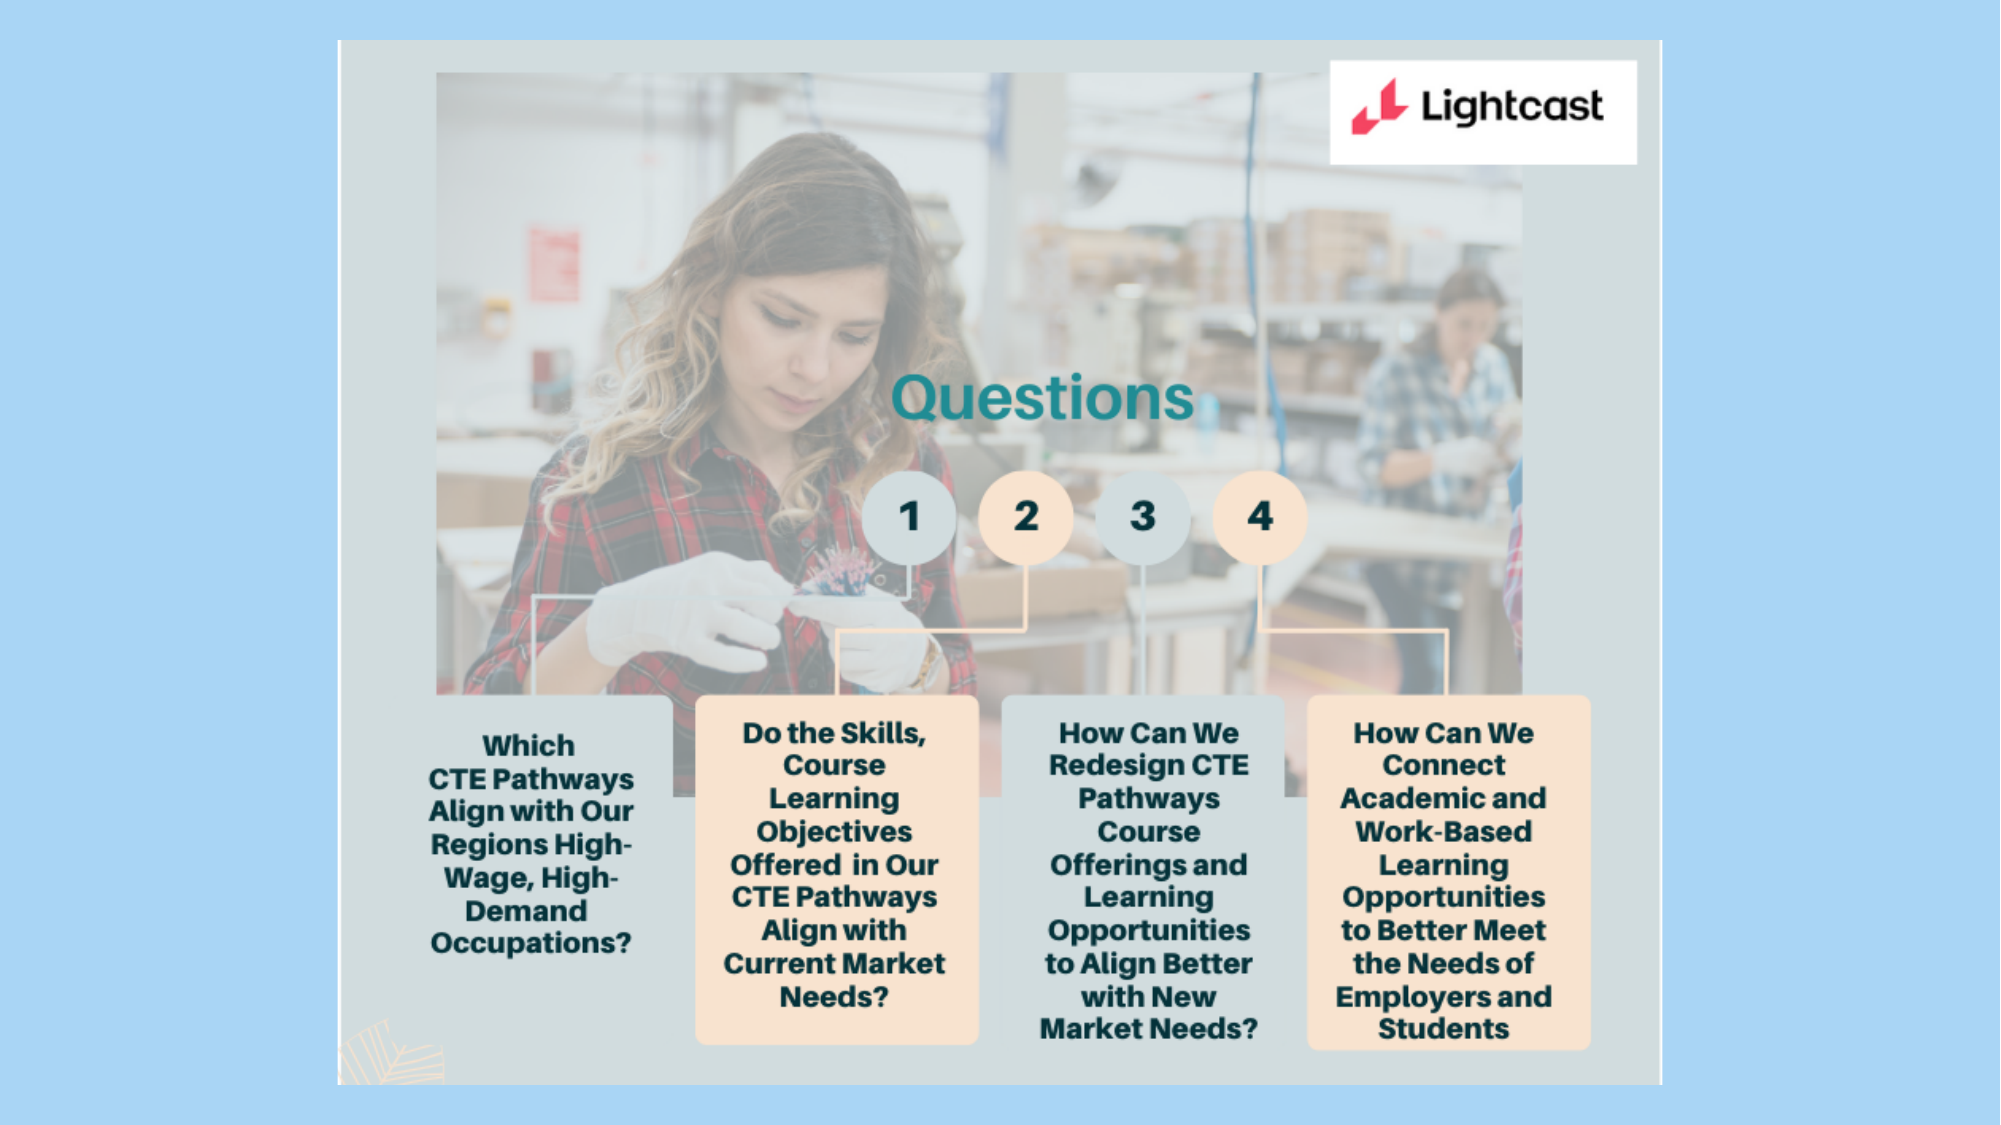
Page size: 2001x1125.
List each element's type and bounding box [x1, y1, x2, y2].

picture [337, 40, 1663, 1085]
